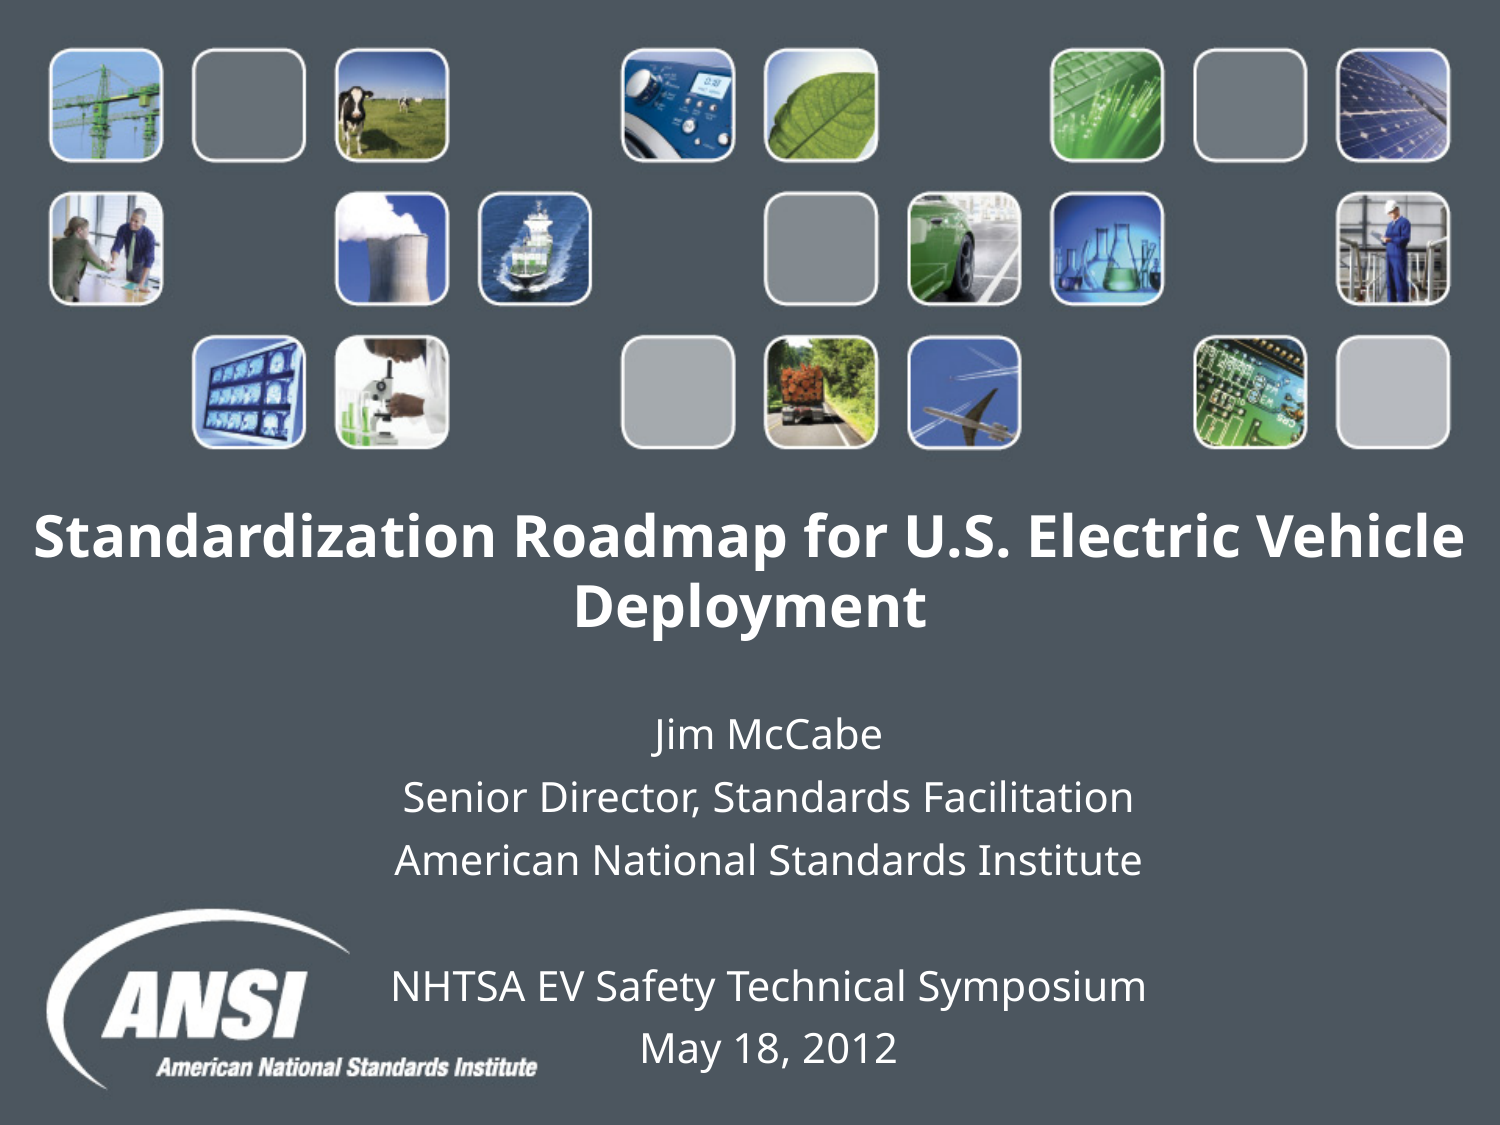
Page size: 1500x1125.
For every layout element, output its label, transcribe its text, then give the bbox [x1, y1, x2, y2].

picture [0, 650, 1500, 1125]
title Standardization Roadmap for U.S. Electric Vehicle Deployment [0, 487, 1500, 650]
subtitle Jim McCabe Senior Director, Standards Facilitation American National Standards Institute NHTSA EV Safety Technical Symposium May 18, 2012 [162, 637, 1375, 1100]
picture [0, 0, 1500, 487]
